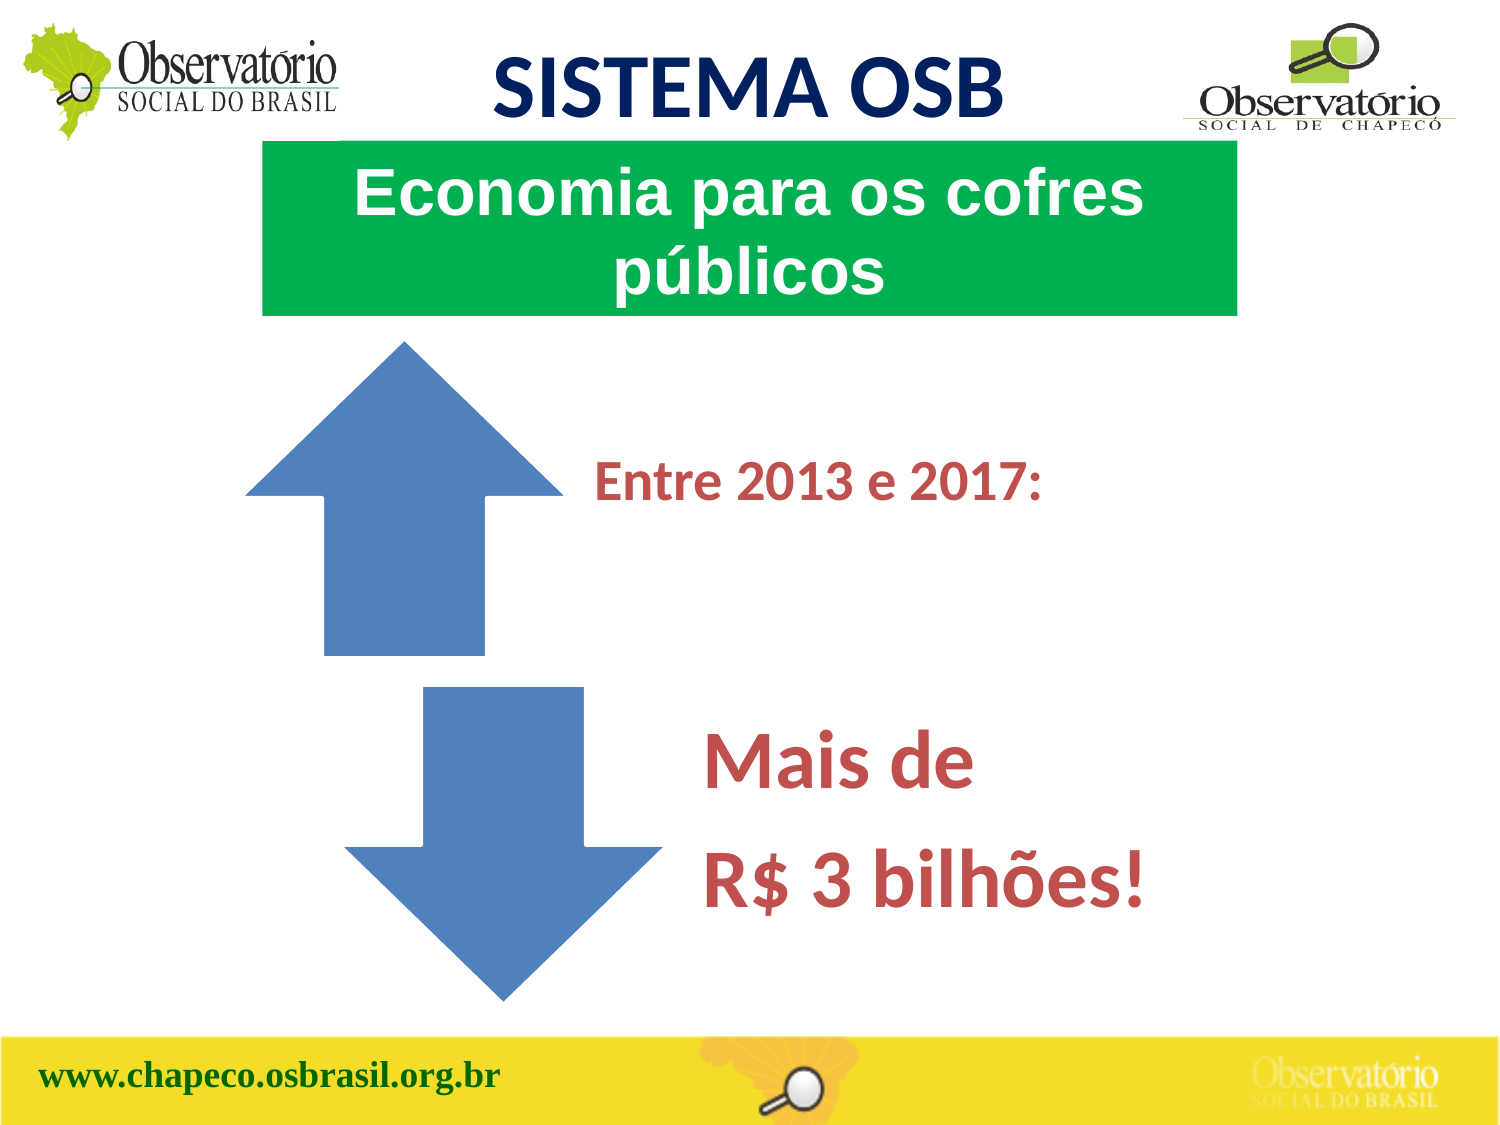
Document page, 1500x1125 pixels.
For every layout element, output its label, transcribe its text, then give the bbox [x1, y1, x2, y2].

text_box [249, 337, 1251, 1005]
picture [0, 1036, 1500, 1125]
text_box SISTEMA OSB [478, 18, 1022, 144]
picture [23, 23, 339, 141]
text_box Economia para os cofres públicos [262, 140, 1238, 316]
picture [1183, 23, 1456, 130]
